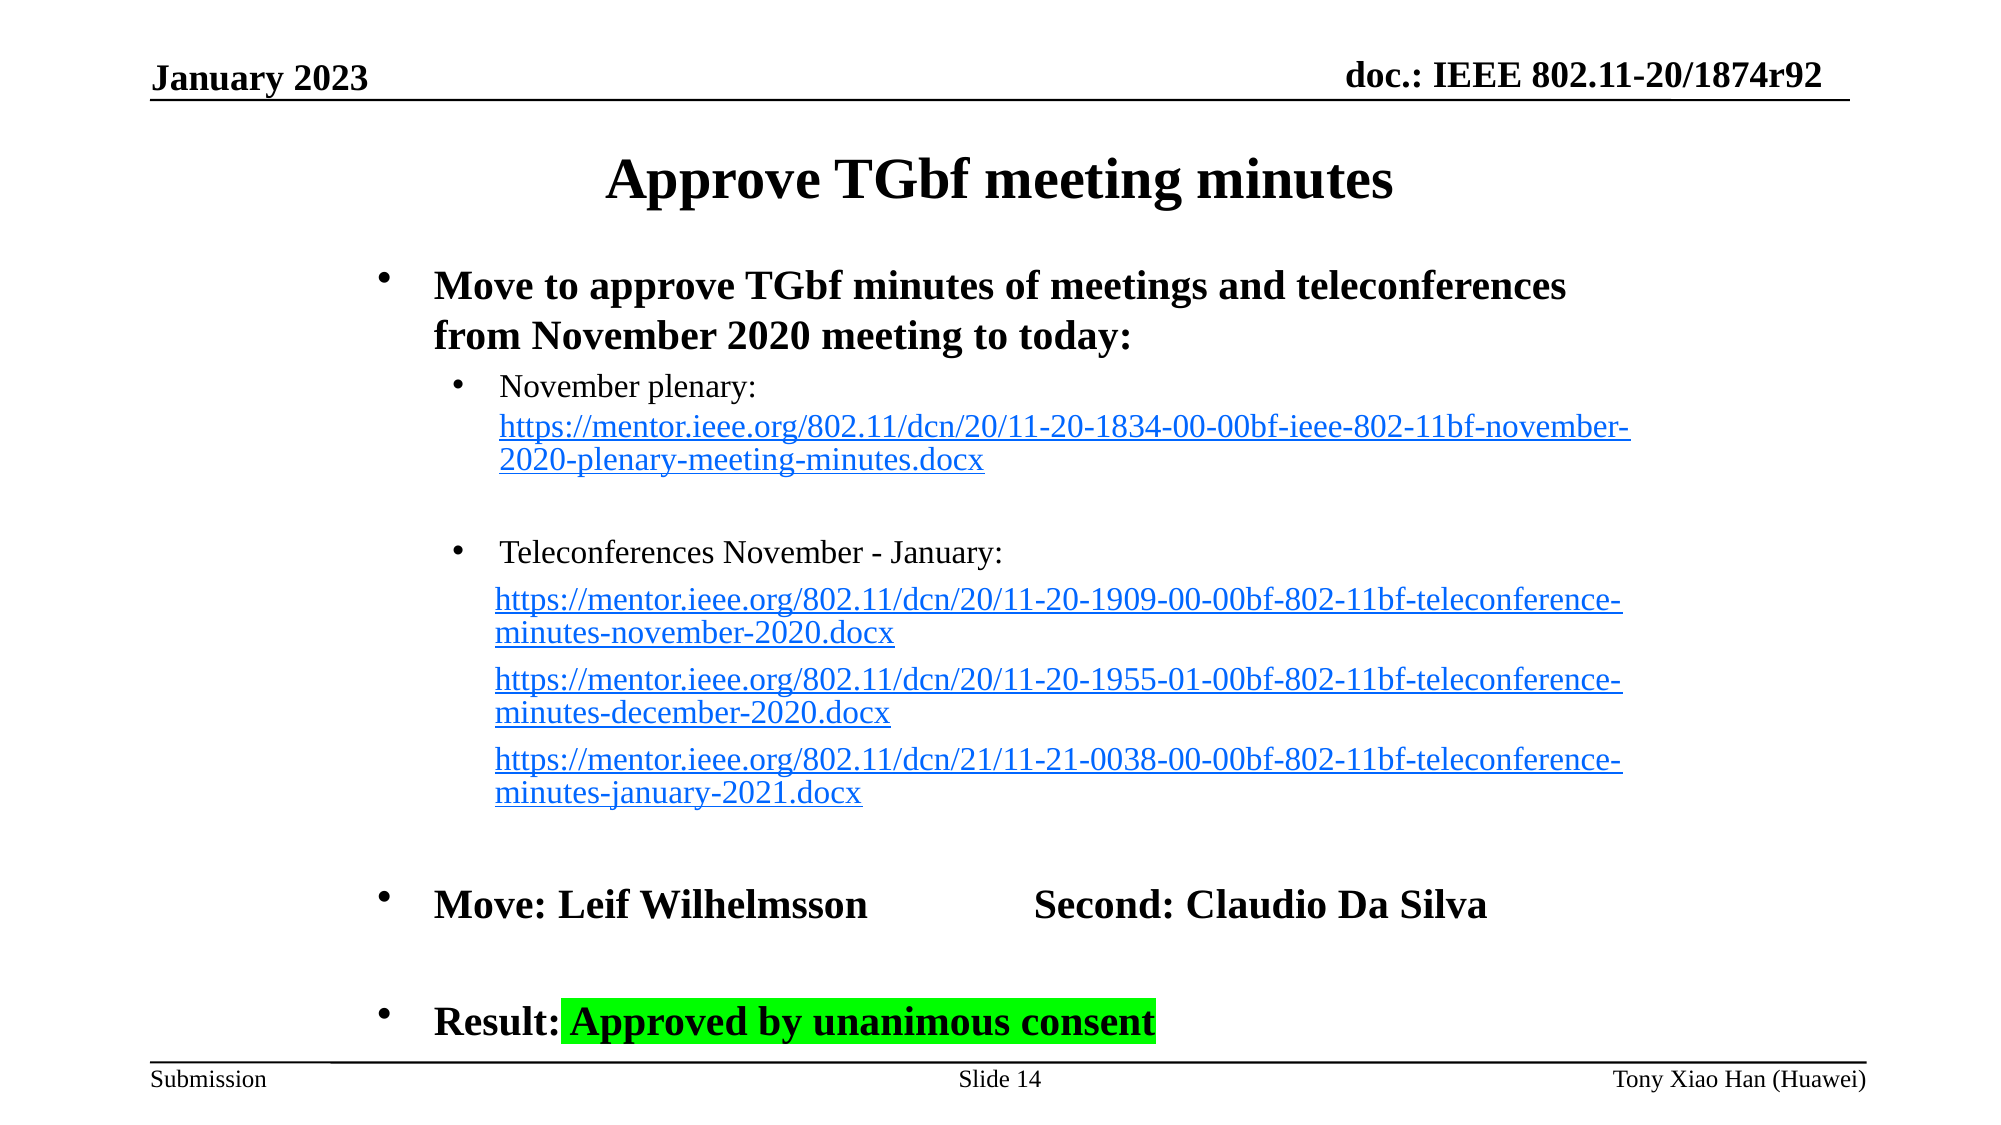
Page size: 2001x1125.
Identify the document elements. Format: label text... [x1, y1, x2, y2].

text_box Move to approve TGbf minutes of meetings and teleconferences from November 2020 meeting to today: November plenary: https://mentor.ieee.org/802.11/dcn/20/11-20-1834-00-00bf-ieee-802-11bf-november-2020-plenary-meeting-minutes.docx Teleconferences November - January: https://mentor.ieee.org/802.11/dcn/20/11-20-1909-00-00bf-802-11bf-teleconference-minutes-november-2020.docx https://mentor.ieee.org/802.11/dcn/20/11-20-1955-01-00bf-802-11bf-teleconference-minutes-december-2020.docx https://mentor.ieee.org/802.11/dcn/21/11-21-0038-00-00bf-802-11bf-teleconference-minutes-january-2021.docx Move: Leif Wilhelmsson Second: Claudio Da Silva Result: Approved by unanimous consent [362, 249, 1652, 988]
text_box Approve TGbf meeting minutes [362, 87, 1638, 249]
